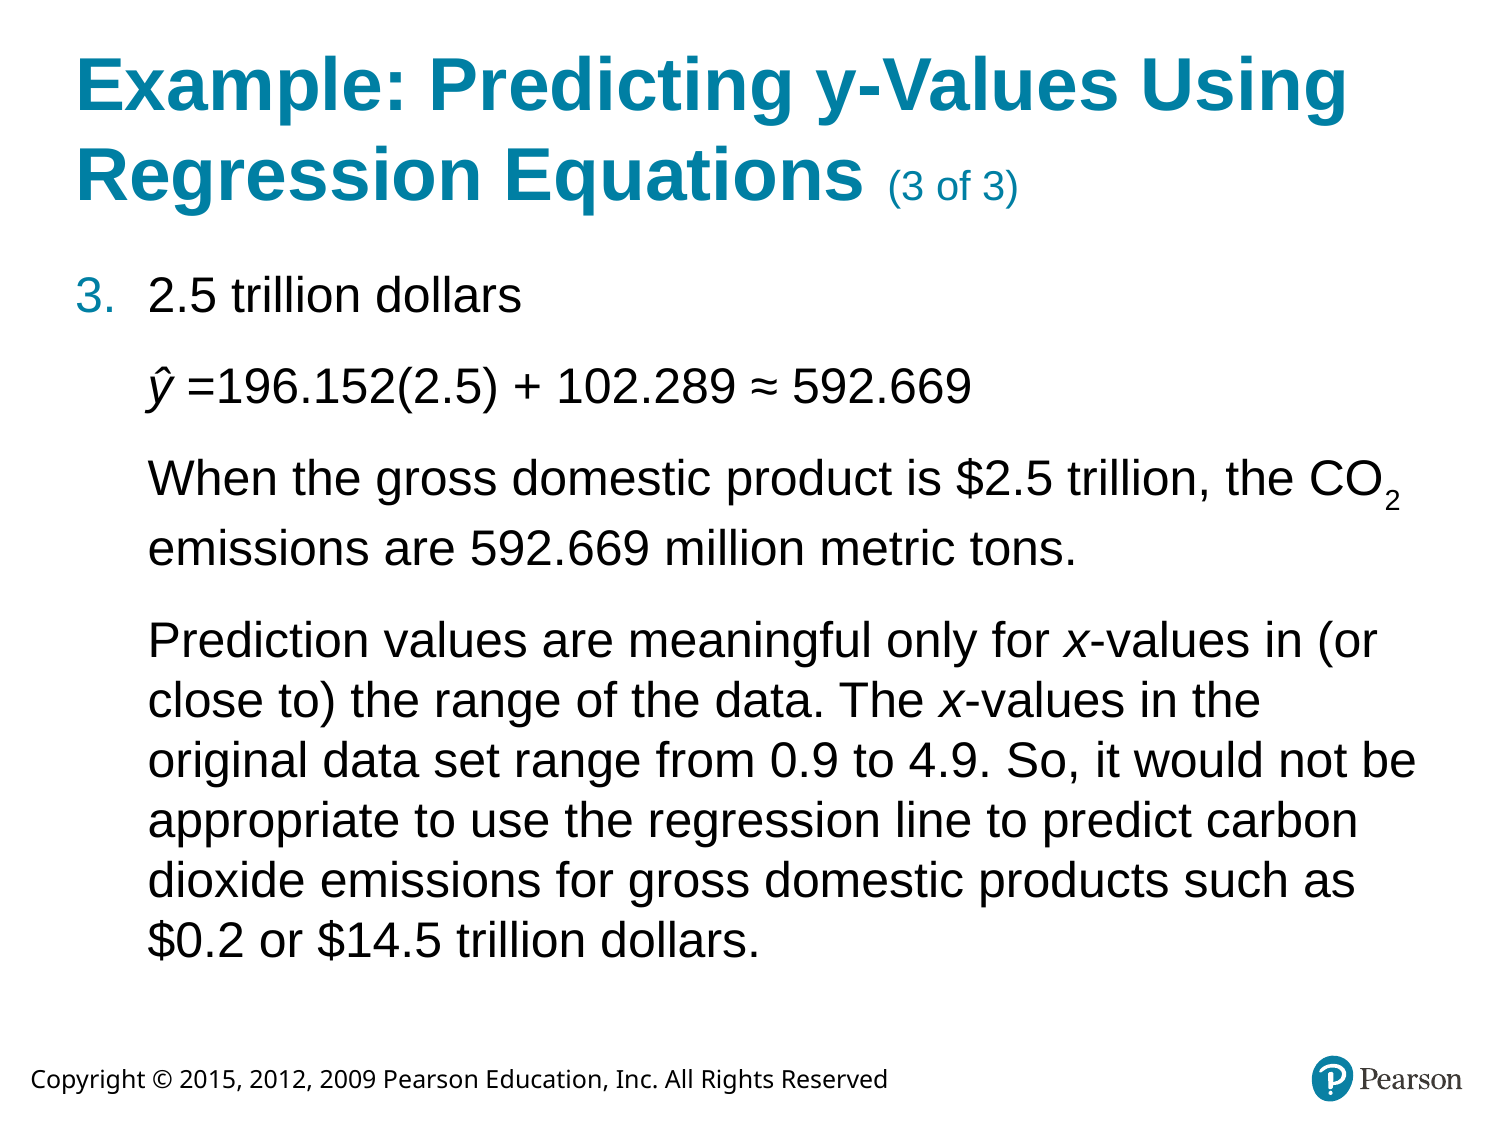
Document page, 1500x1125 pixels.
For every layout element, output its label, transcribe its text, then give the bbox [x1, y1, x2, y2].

title Example: Predicting y-Values Using Regression Equations (3 of 3) [75, 35, 1425, 216]
list 2.5 trillion dollars ŷ =196.152(2.5) + 102.289 ≈ 592.669 When the gross domestic product is $2.5 trillion, the CO2 emissions are 592.669 million metric tons. Prediction values are meaningful only for x-values in (or close to) the range of the data. The x-values in the original data set range from 0.9 to 4.9. So, it would not be appropriate to use the regression line to predict carbon dioxide emissions for gross domestic products such as $0.2 or $14.5 trillion dollars. [75, 262, 1425, 1005]
